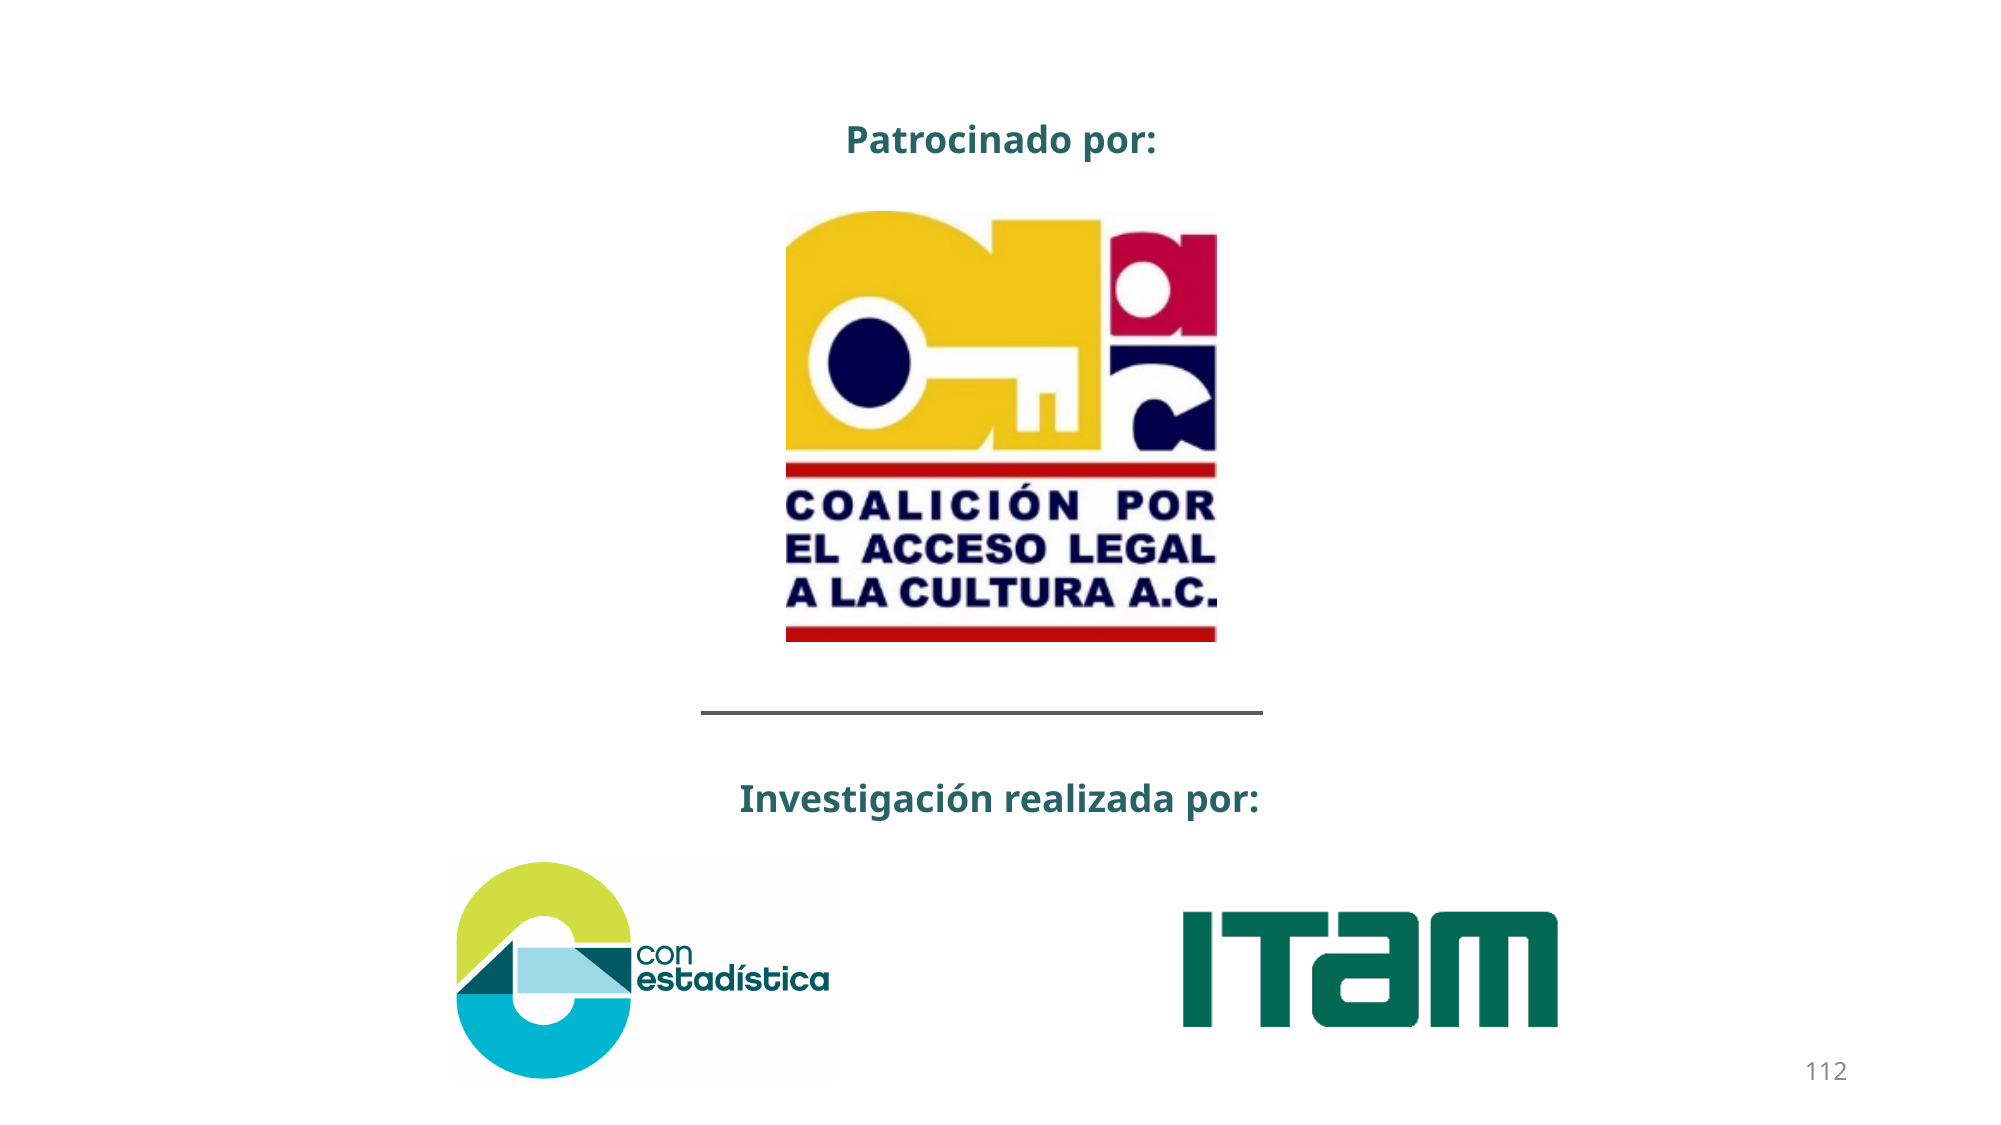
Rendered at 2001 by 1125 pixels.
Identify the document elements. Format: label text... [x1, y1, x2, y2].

picture [1152, 887, 1589, 1053]
slide_number 112 [1412, 1042, 1863, 1103]
picture [449, 857, 835, 1083]
text_box Investigación realizada por: [724, 767, 1275, 828]
picture [786, 211, 1217, 642]
text_box Patrocinado por: [830, 108, 1172, 169]
